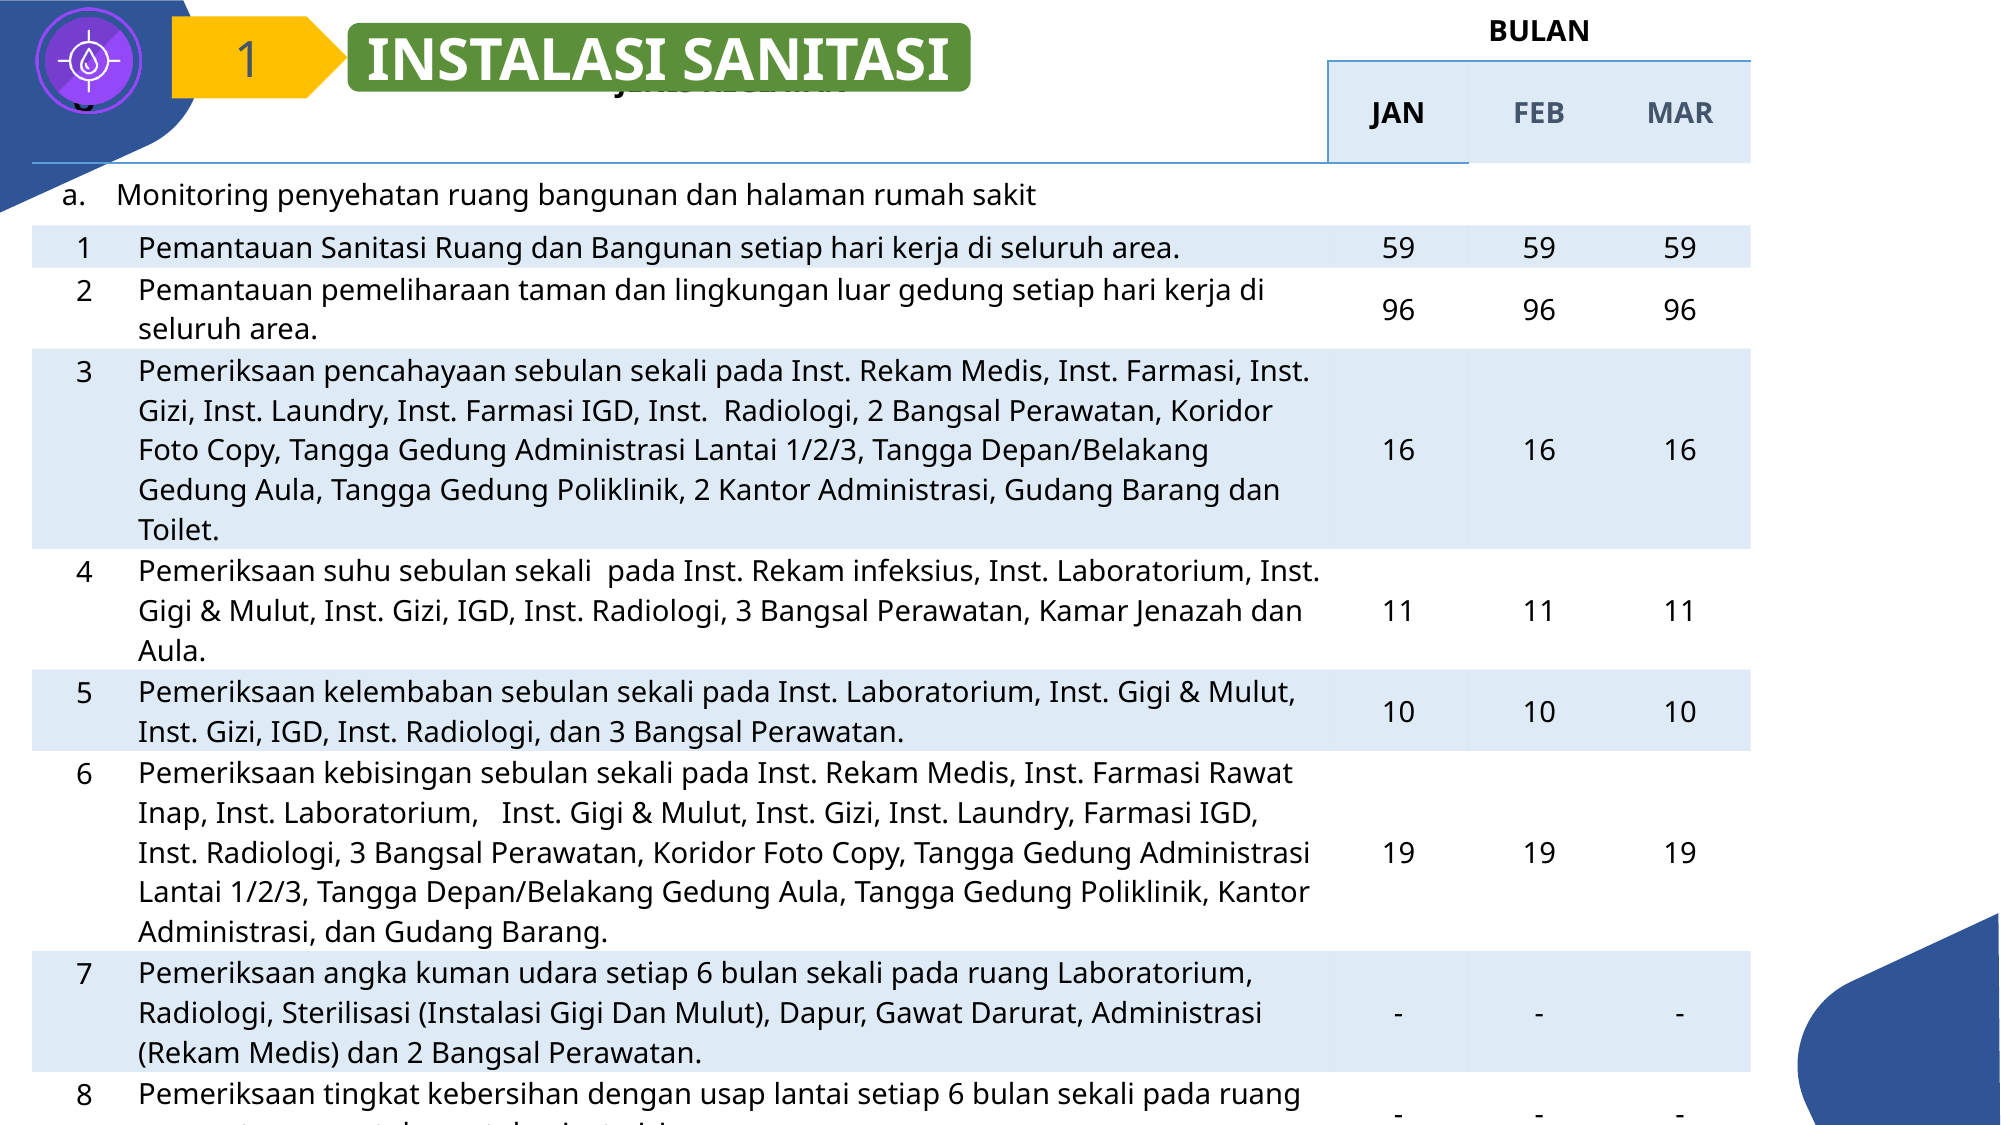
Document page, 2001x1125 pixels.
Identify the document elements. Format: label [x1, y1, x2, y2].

table_cell [32, 62, 1751, 1125]
text_box [171, 16, 972, 99]
picture [35, 7, 142, 114]
table_header [32, 0, 1751, 162]
